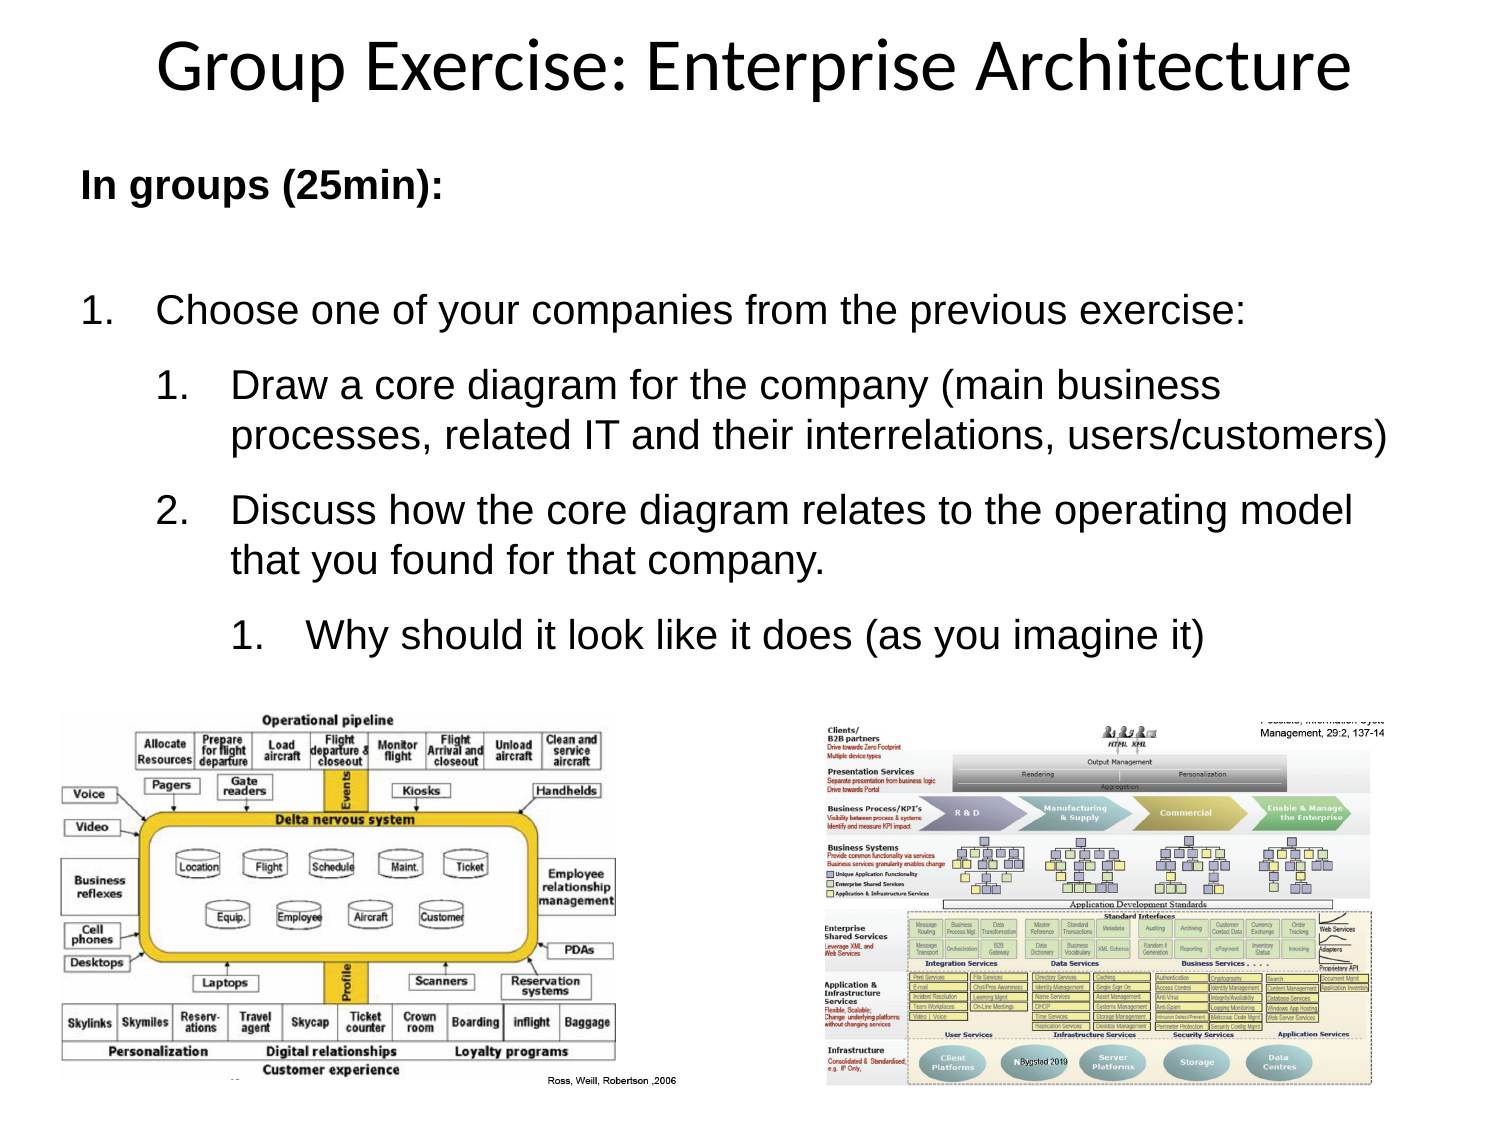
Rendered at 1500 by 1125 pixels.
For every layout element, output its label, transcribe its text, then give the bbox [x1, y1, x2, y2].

picture [824, 722, 1384, 1090]
text_box In groups (25min): Choose one of your companies from the previous exercise: Draw a core diagram for the company (main business processes, related IT and their interrelations, users/customers) Discuss how the core diagram relates to the operating model that you found for that company. Why should it look like it does (as you imagine it) [65, 149, 1441, 1015]
picture [47, 712, 682, 1100]
title Group Exercise: Enterprise Architecture [80, 7, 1430, 113]
